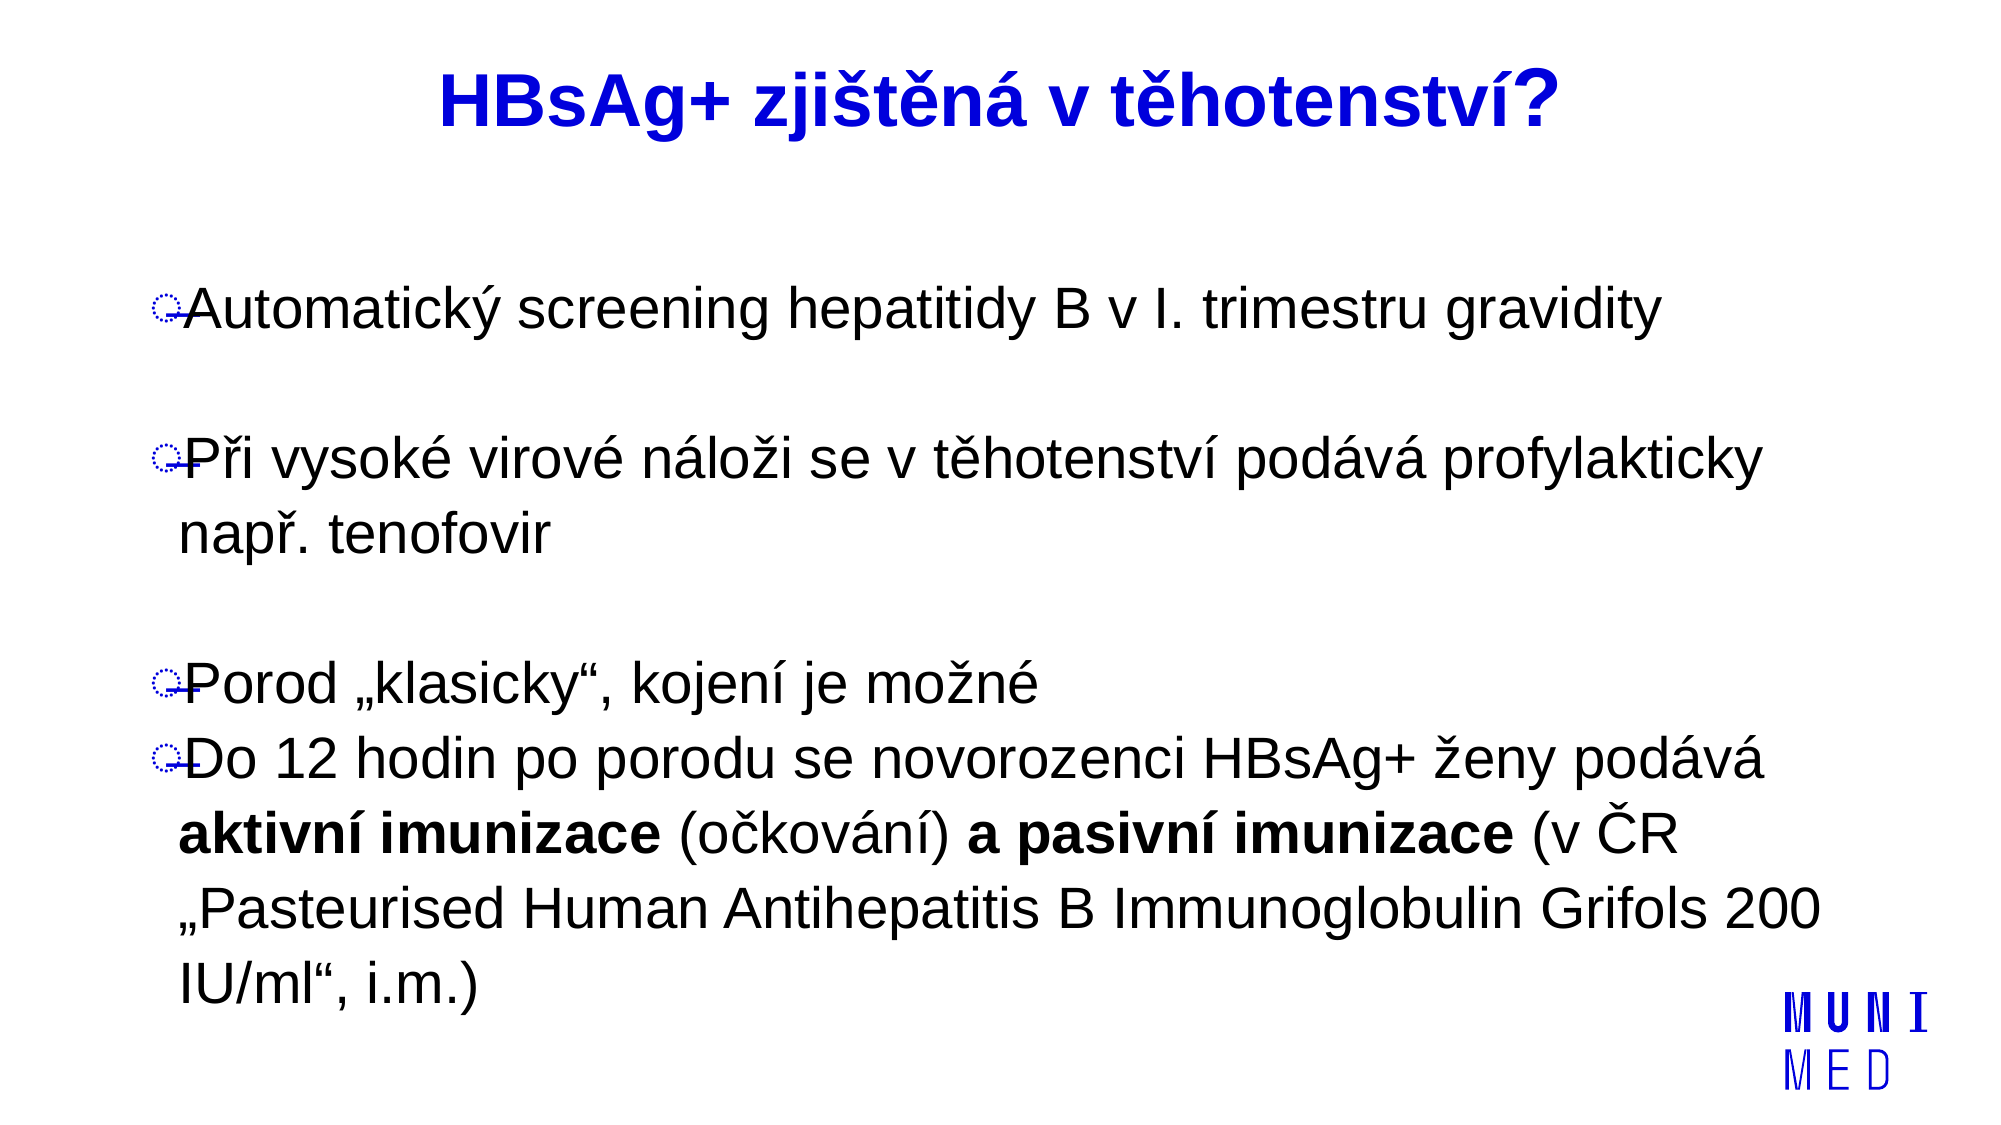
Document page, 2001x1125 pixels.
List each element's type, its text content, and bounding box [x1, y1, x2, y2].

list Automatický screening hepatitidy B v I. trimestru gravidity Při vysoké virové náloži se v těhotenství podává profylakticky např. tenofovir Porod „klasicky“, kojení je možné Do 12 hodin po porodu se novorozenci HBsAg+ ženy podává aktivní imunizace (očkování) a pasivní imunizace (v ČR „Pasteurised Human Antihepatitis B Immunoglobulin Grifols 200 IU/ml“, i.m.) [137, 265, 1863, 1014]
title HBsAg+ zjištěná v těhotenství? [137, 59, 1863, 217]
